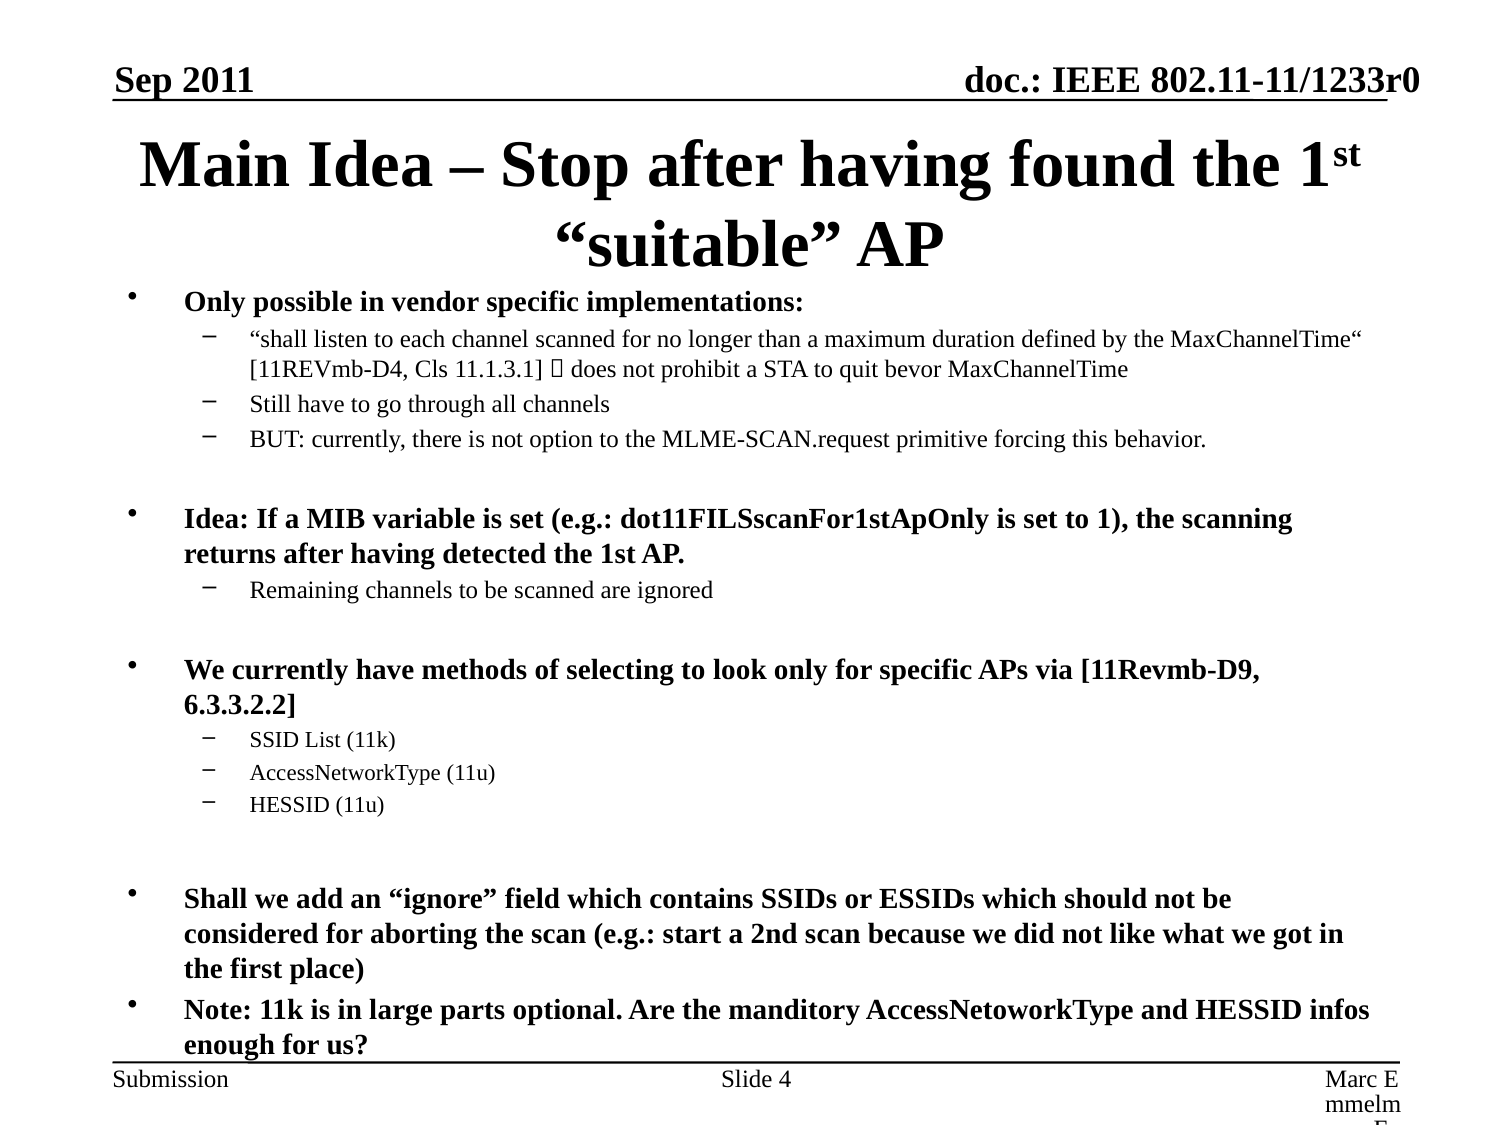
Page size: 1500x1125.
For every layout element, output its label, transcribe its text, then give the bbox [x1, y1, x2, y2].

title Main Idea – Stop after having found the 1st “suitable” AP [112, 112, 1388, 274]
list Only possible in vendor specific implementations: “shall listen to each channel scanned for no longer than a maximum duration defined by the MaxChannelTime“ [11REVmb-D4, Cls 11.1.3.1]  does not prohibit a STA to quit bevor MaxChannelTime Still have to go through all channels BUT: currently, there is not option to the MLME-SCAN.request primitive forcing this behavior. Idea: If a MIB variable is set (e.g.: dot11FILSscanFor1stApOnly is set to 1), the scanning returns after having detected the 1st AP. Remaining channels to be scanned are ignored We currently have methods of selecting to look only for specific APs via [11Revmb-D9, 6.3.3.2.2] SSID List (11k) AccessNetworkType (11u) HESSID (11u) Shall we add an “ignore” field which contains SSIDs or ESSIDs which should not be considered for aborting the scan (e.g.: start a 2nd scan because we did not like what we got in the first place) Note: 11k is in large parts optional. Are the manditory AccessNetoworkType and HESSID infos enough for us? [112, 274, 1388, 951]
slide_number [114, 54, 290, 101]
footer Marc Emmelmann, FOKUS [1324, 1061, 1402, 1093]
slide_number Slide 4 [712, 1061, 800, 1093]
